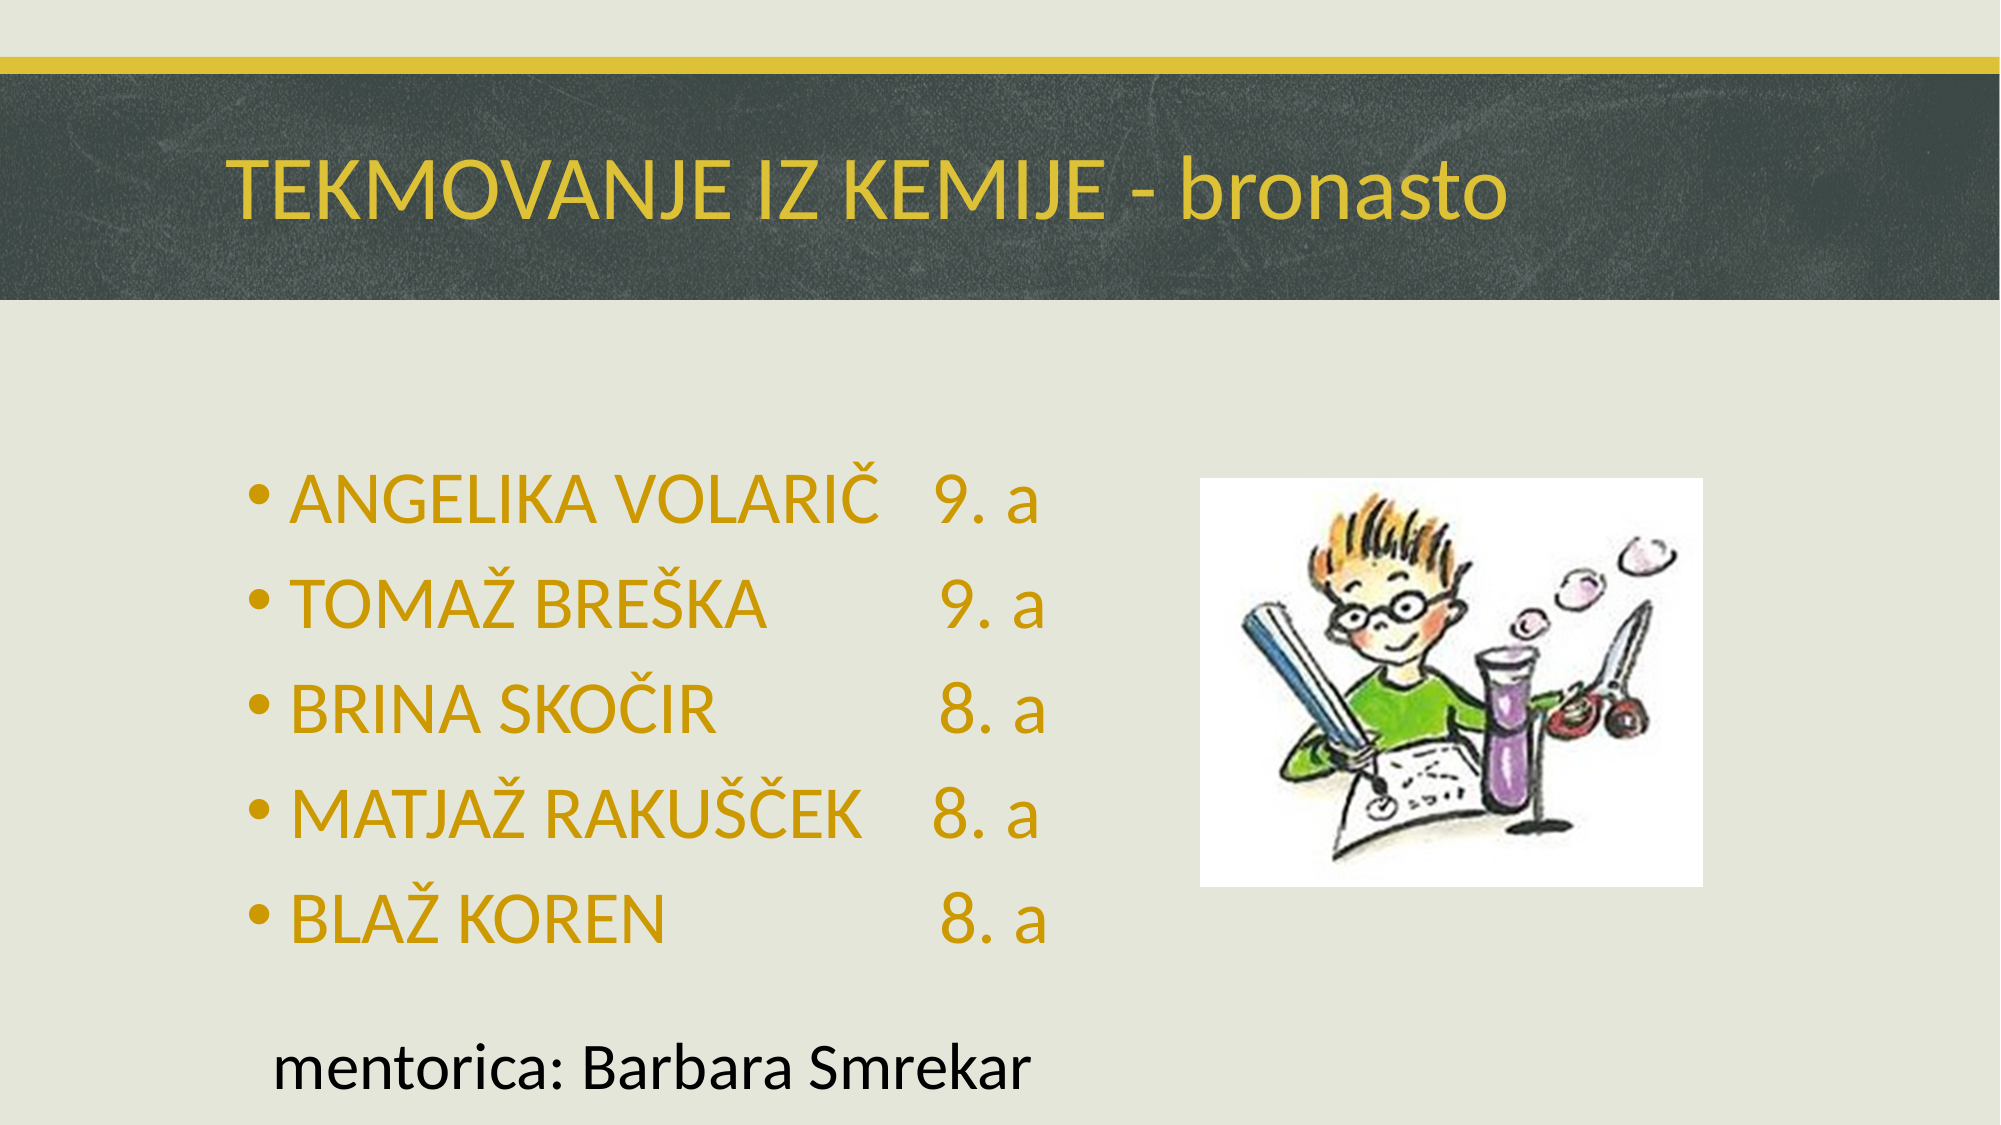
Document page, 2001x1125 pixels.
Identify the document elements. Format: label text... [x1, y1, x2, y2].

picture [0, 74, 2000, 300]
text_box mentorica: Barbara Smrekar [258, 1015, 1049, 1110]
text_box ANGELIKA VOLARIČ 9. a TOMAŽ BREŠKA 9. a BRINA SKOČIR 8. a MATJAŽ RAKUŠČEK 8. a BLAŽ KOREN 8. a [231, 440, 1232, 966]
picture [1199, 478, 1703, 887]
title TEKMOVANJE IZ KEMIJE - bronasto [210, 76, 1790, 300]
